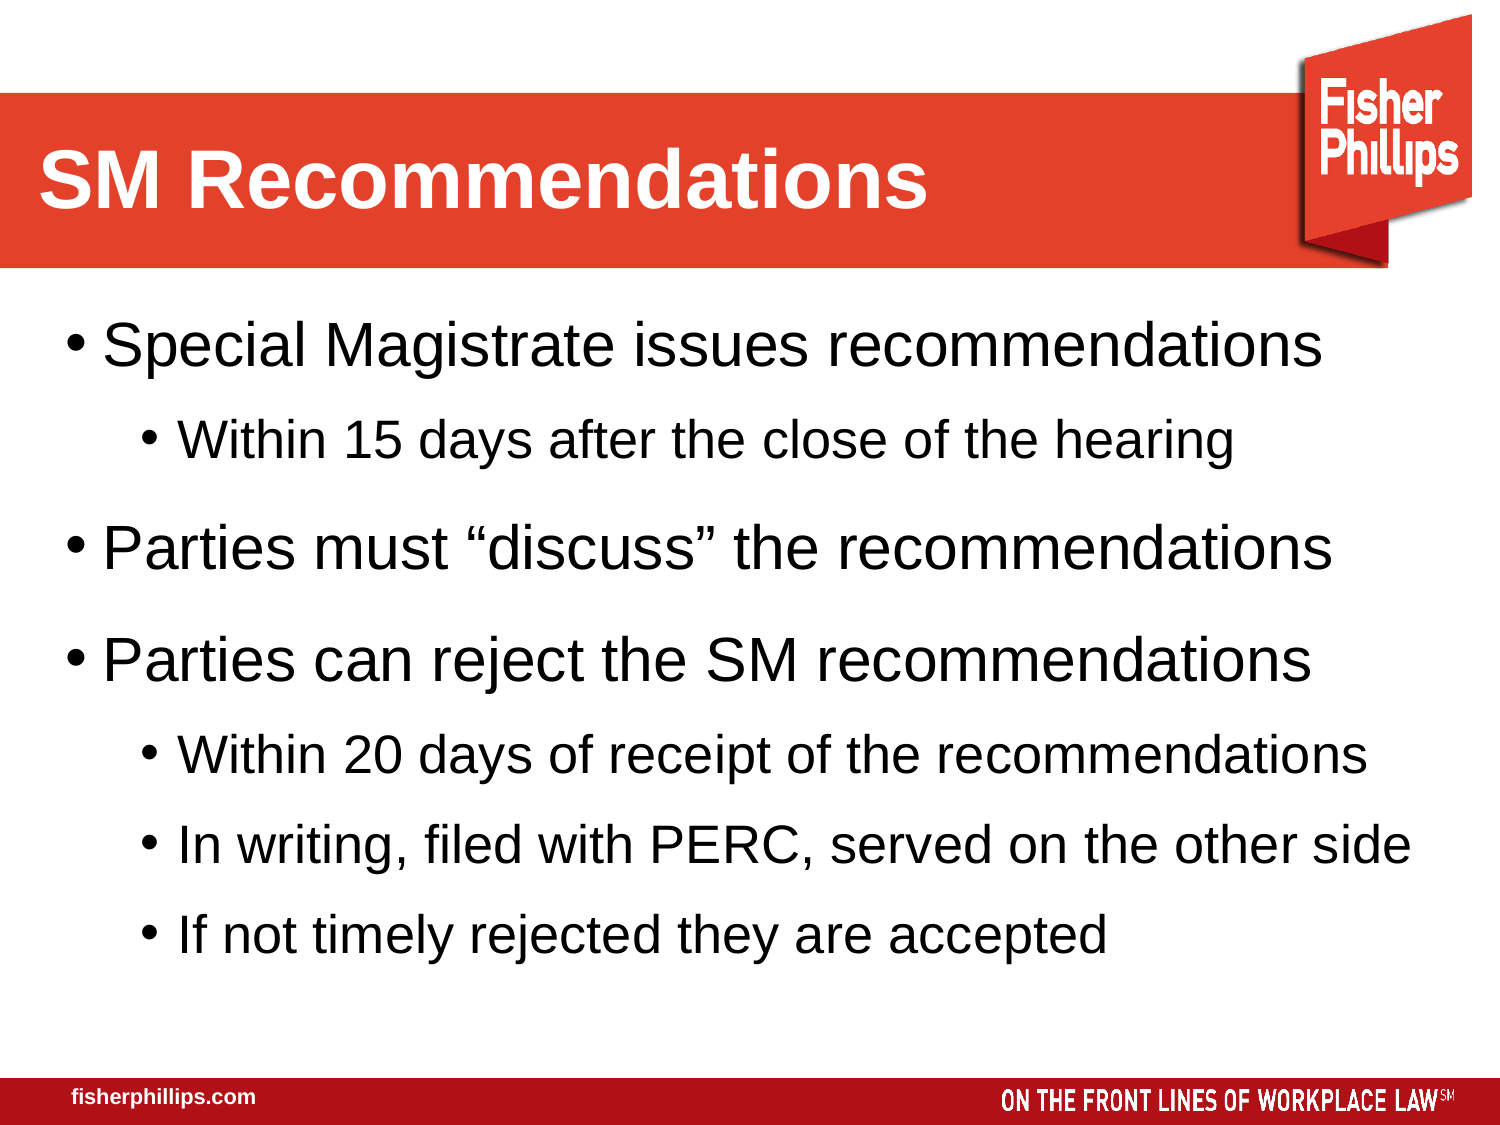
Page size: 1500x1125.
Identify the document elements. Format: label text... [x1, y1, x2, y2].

picture [1002, 1089, 1454, 1111]
list Special Magistrate issues recommendations Within 15 days after the close of the hearing Parties must “discuss” the recommendations Parties can reject the SM recommendations Within 20 days of receipt of the recommendations In writing, filed with PERC, served on the other side If not timely rejected they are accepted [50, 296, 1500, 1060]
title SM Recommendations [0, 96, 1294, 267]
picture [1284, 8, 1480, 269]
